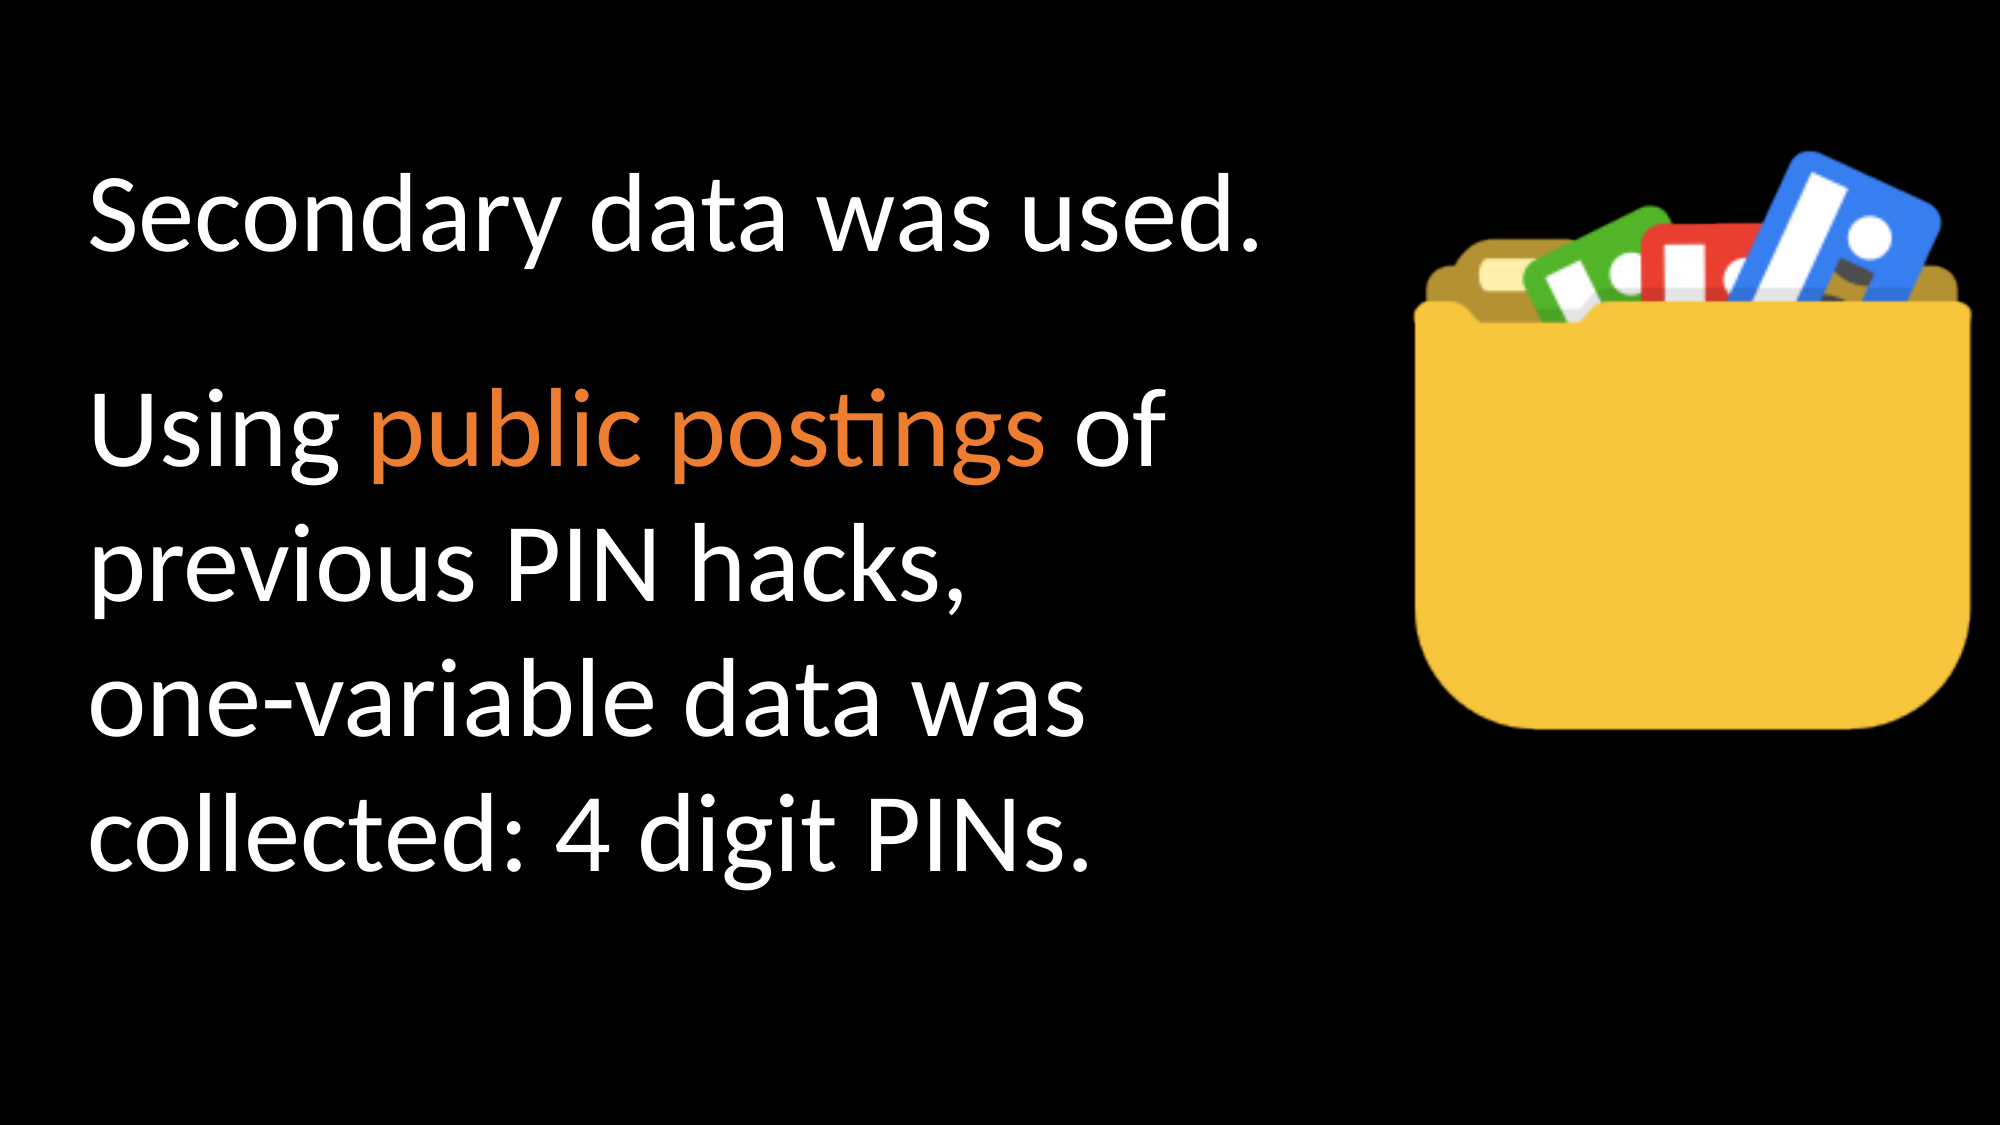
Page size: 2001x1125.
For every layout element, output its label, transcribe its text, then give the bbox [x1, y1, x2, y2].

picture [1348, 95, 2000, 784]
text_box Secondary data was used. Using public postings of previous PIN hacks, one-variable data was collected: 4 digit PINs. [72, 131, 1376, 901]
